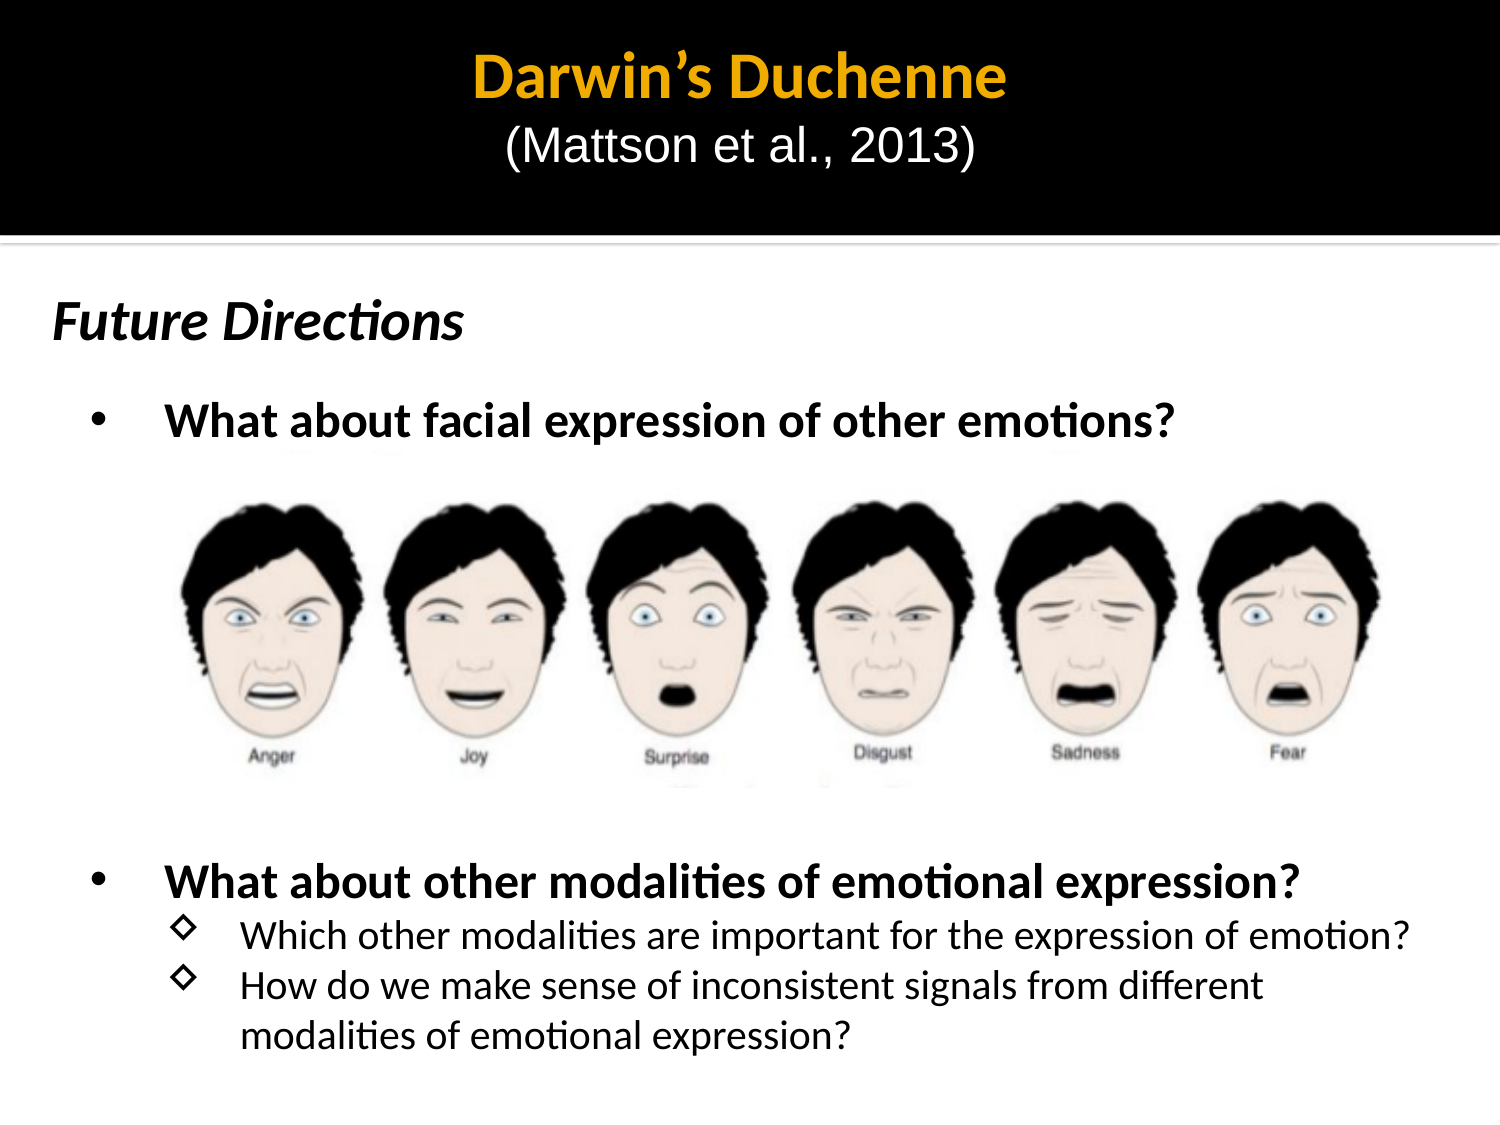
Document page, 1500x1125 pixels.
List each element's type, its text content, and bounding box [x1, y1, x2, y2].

picture [172, 451, 1400, 788]
title Darwin’s Duchenne (Mattson et al., 2013) [12, 24, 1462, 215]
text_box Future Directions [37, 275, 1450, 360]
text_box What about facial expression of other emotions? What about other modalities of emotional expression? Which other modalities are important for the expression of emotion? How do we make sense of inconsistent signals from different modalities of emotional expression? [75, 380, 1450, 1066]
